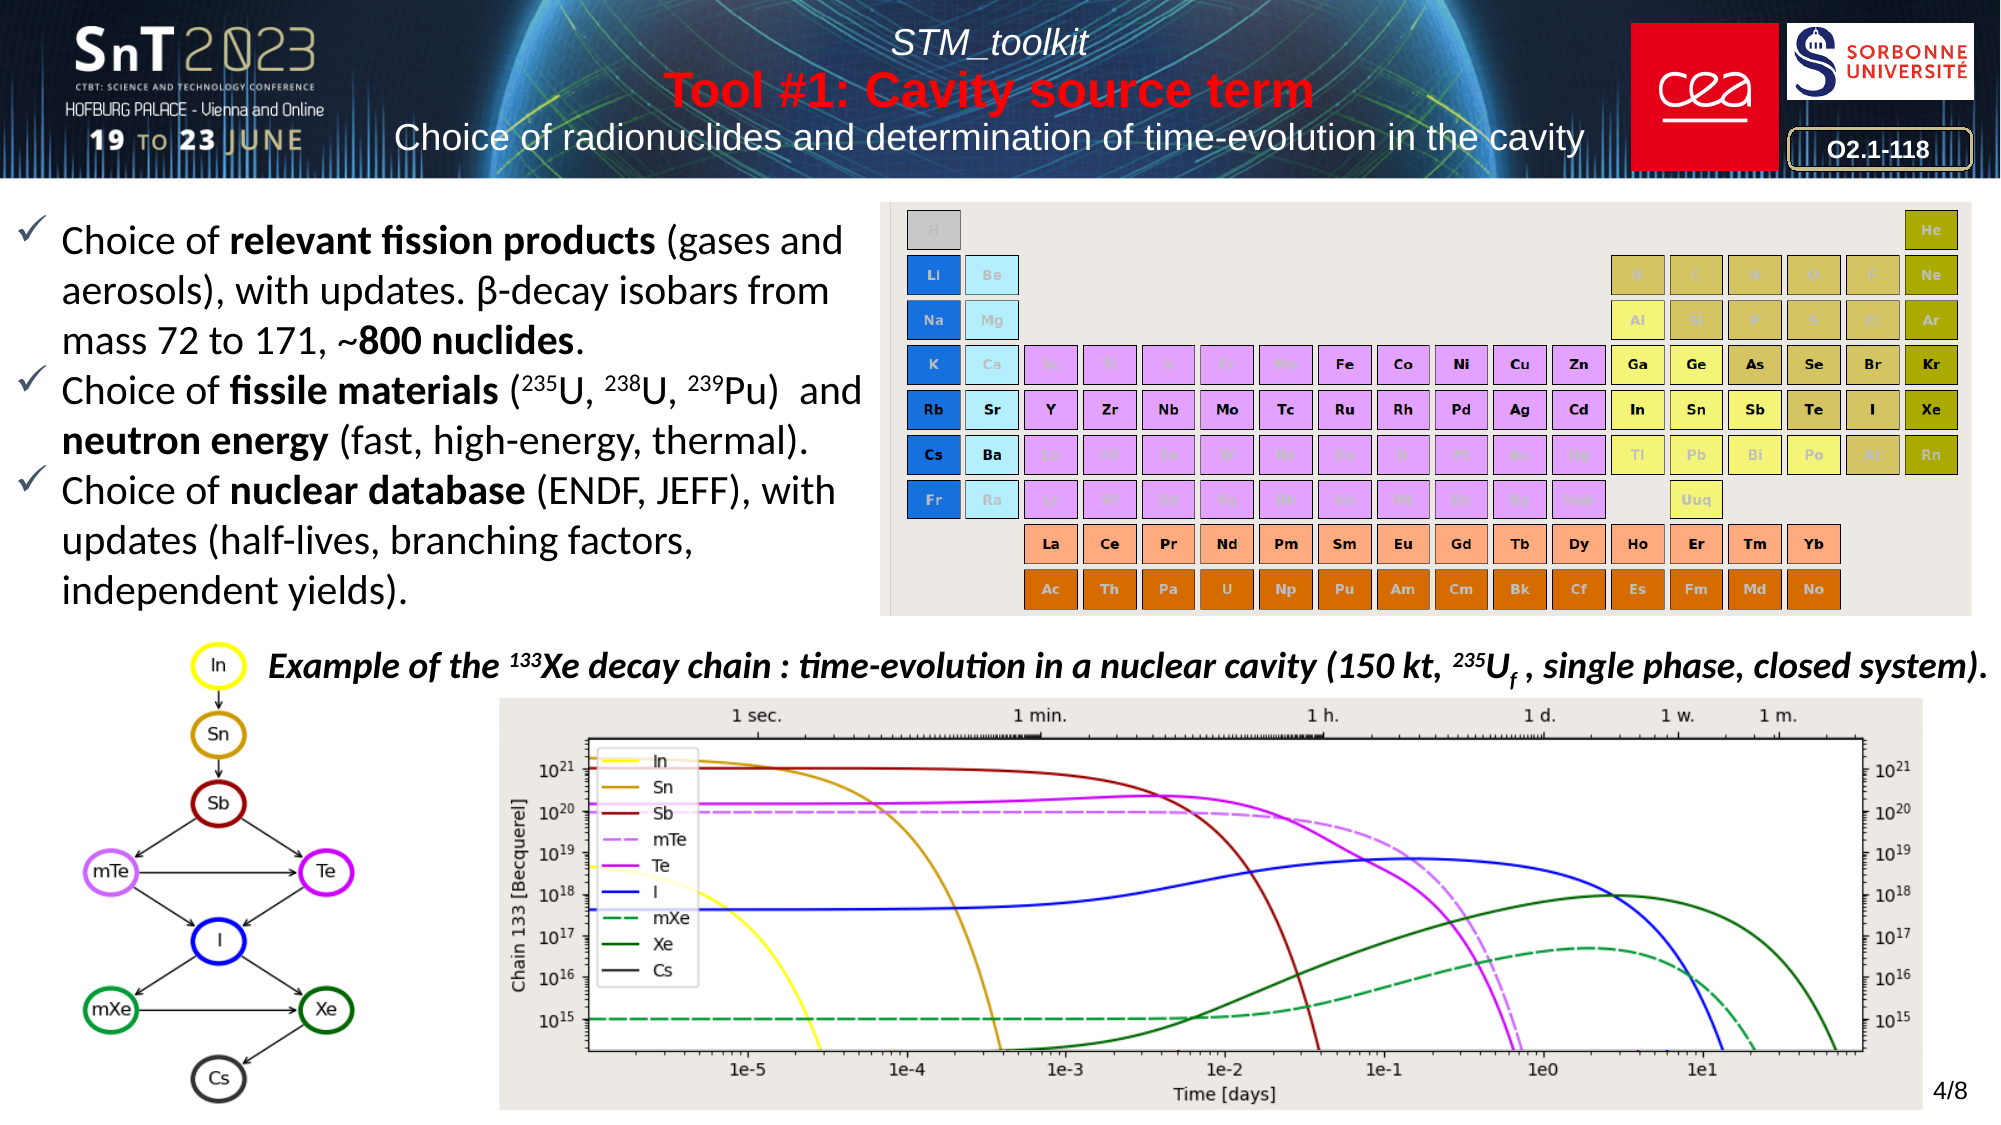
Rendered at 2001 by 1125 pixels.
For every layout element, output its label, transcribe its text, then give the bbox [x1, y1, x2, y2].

text_box Example of the 133Xe decay chain [253, 633, 764, 707]
picture [0, 0, 2001, 1125]
text_box O2.1-118 [1779, 123, 2000, 171]
slide_number 4/8 [1892, 1074, 1983, 1125]
text_box Choice of relevant fission products (gases and aerosols), with updates. β-decay isobars from mass 72 to 171, ~800 nuclides. Choice of fissile materials (235U, 238U, 239Pu) and neutron energy (fast, high-energy, thermal). Choice of nuclear database (ENDF, JEFF), with updates (half-lives, branching factors, independent yields). [0, 205, 908, 621]
text_box : time-evolution in a nuclear cavity (150 kt, 235Uf , single phase, closed system). [764, 633, 2000, 707]
text_box STM_toolkit Tool #1: Cavity source term Choice of radionuclides and determination of time-evolution in the cavity [359, 24, 1620, 166]
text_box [499, 698, 1923, 1110]
